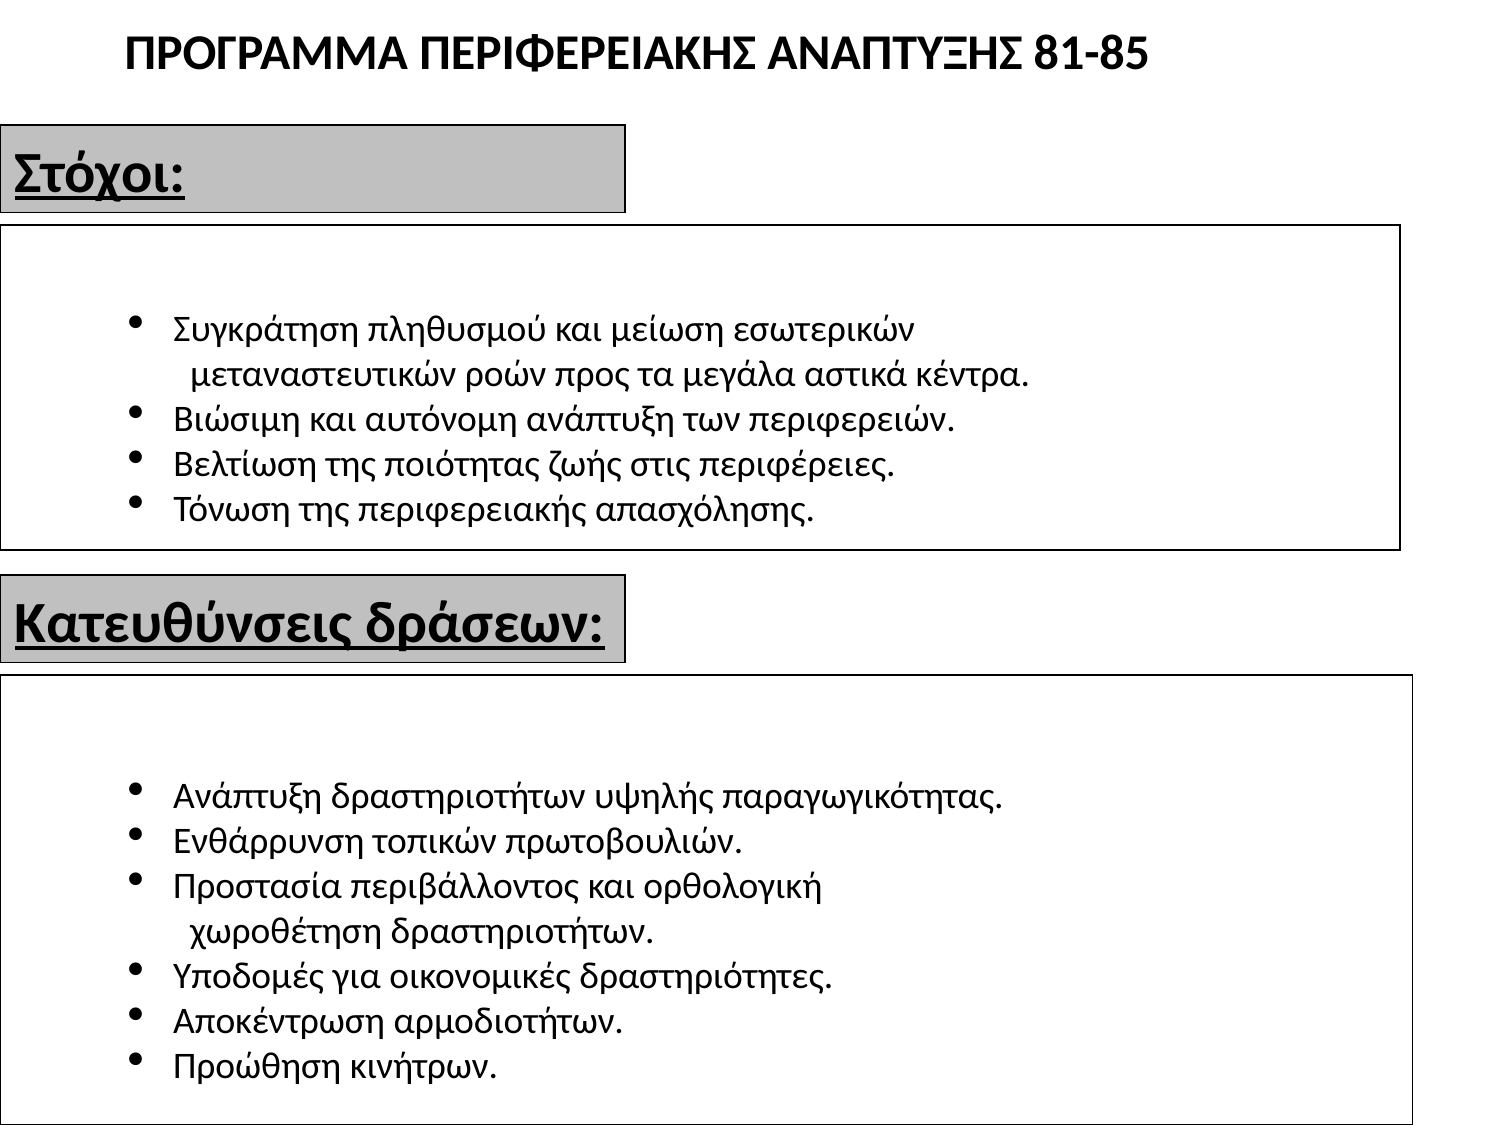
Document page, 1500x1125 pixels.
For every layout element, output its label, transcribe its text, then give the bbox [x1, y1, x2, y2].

text_box Ανάπτυξη δραστηριοτήτων υψηλής παραγωγικότητας. Ενθάρρυνση τοπικών πρωτοβουλιών. Προστασία περιβάλλοντος και ορθολογική χωροθέτηση δραστηριοτήτων. Υποδομές για οικονομικές δραστηριότητες. Αποκέντρωση αρμοδιοτήτων. Προώθηση κινήτρων. [0, 674, 1413, 1125]
title ΠΡΟΓΡΑΜΜΑ ΠΕΡΙΦΕΡΕΙΑΚΗΣ ΑΝΑΠΤΥΞΗΣ 81-85 [0, 0, 1275, 100]
text_box Συγκράτηση πληθυσμού και μείωση εσωτερικών μεταναστευτικών ροών προς τα μεγάλα αστικά κέντρα. Βιώσιμη και αυτόνομη ανάπτυξη των περιφερειών. Βελτίωση της ποιότητας ζωής στις περιφέρειες. Τόνωση της περιφερειακής απασχόλησης. [0, 224, 1400, 550]
text_box Στόχοι: [0, 124, 625, 213]
list [0, 550, 1388, 674]
text_box Κατευθύνσεις δράσεων: [0, 574, 625, 663]
